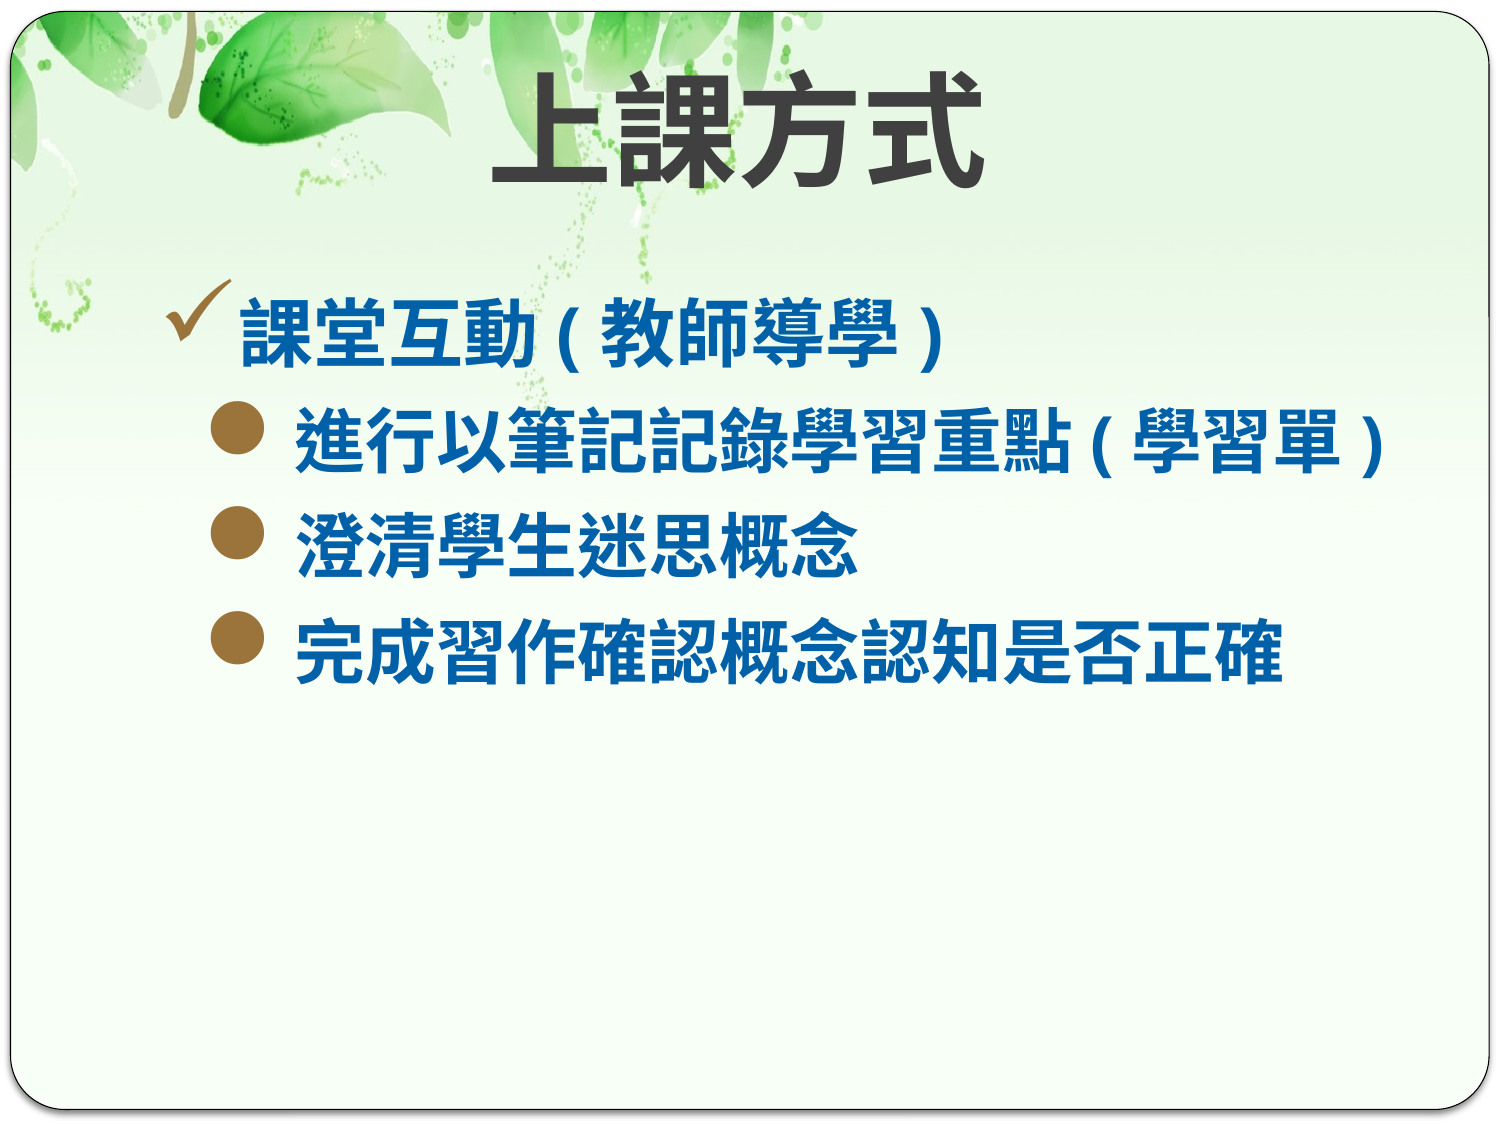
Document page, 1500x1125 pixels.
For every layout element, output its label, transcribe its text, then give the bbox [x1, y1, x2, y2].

title 上課方式 [100, 19, 1376, 218]
picture [12, 12, 1488, 1108]
list 課堂互動(教師導學) 進行以筆記記錄學習重點(學習單) 澄清學生迷思概念 完成習作確認概念認知是否正確 [135, 278, 1411, 1029]
